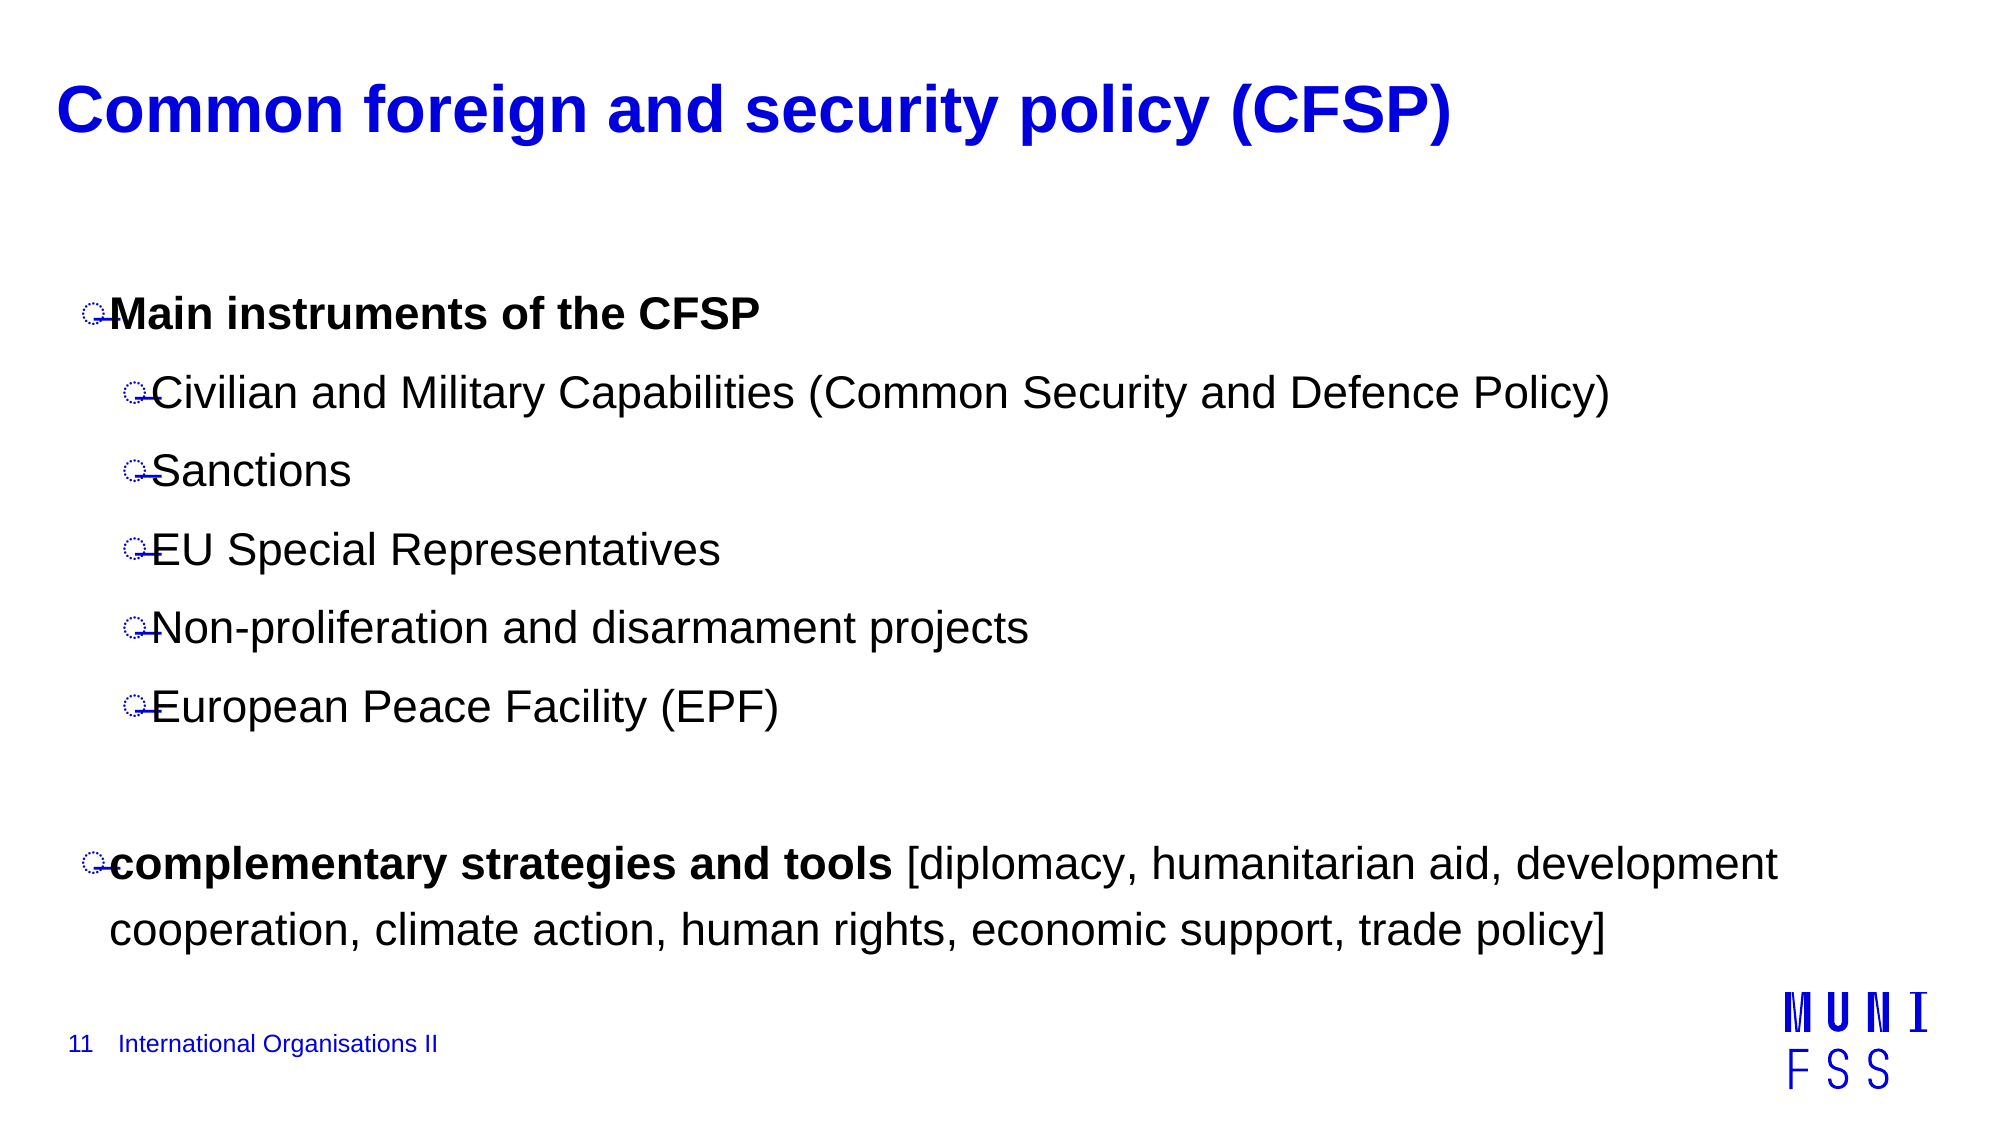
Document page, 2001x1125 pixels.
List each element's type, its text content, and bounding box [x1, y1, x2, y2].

slide_number 11 [67, 1021, 110, 1063]
footer International Organisations II [118, 1021, 1418, 1063]
list Main instruments of the CFSP Civilian and Military Capabilities (Common Security and Defence Policy) Sanctions EU Special Representatives Non-proliferation and disarmament projects European Peace Facility (EPF) complementary strategies and tools [diplomacy, humanitarian aid, development cooperation, climate action, human rights, economic support, trade policy] [67, 273, 1821, 953]
title Common foreign and security policy (CFSP) [56, 62, 1908, 137]
